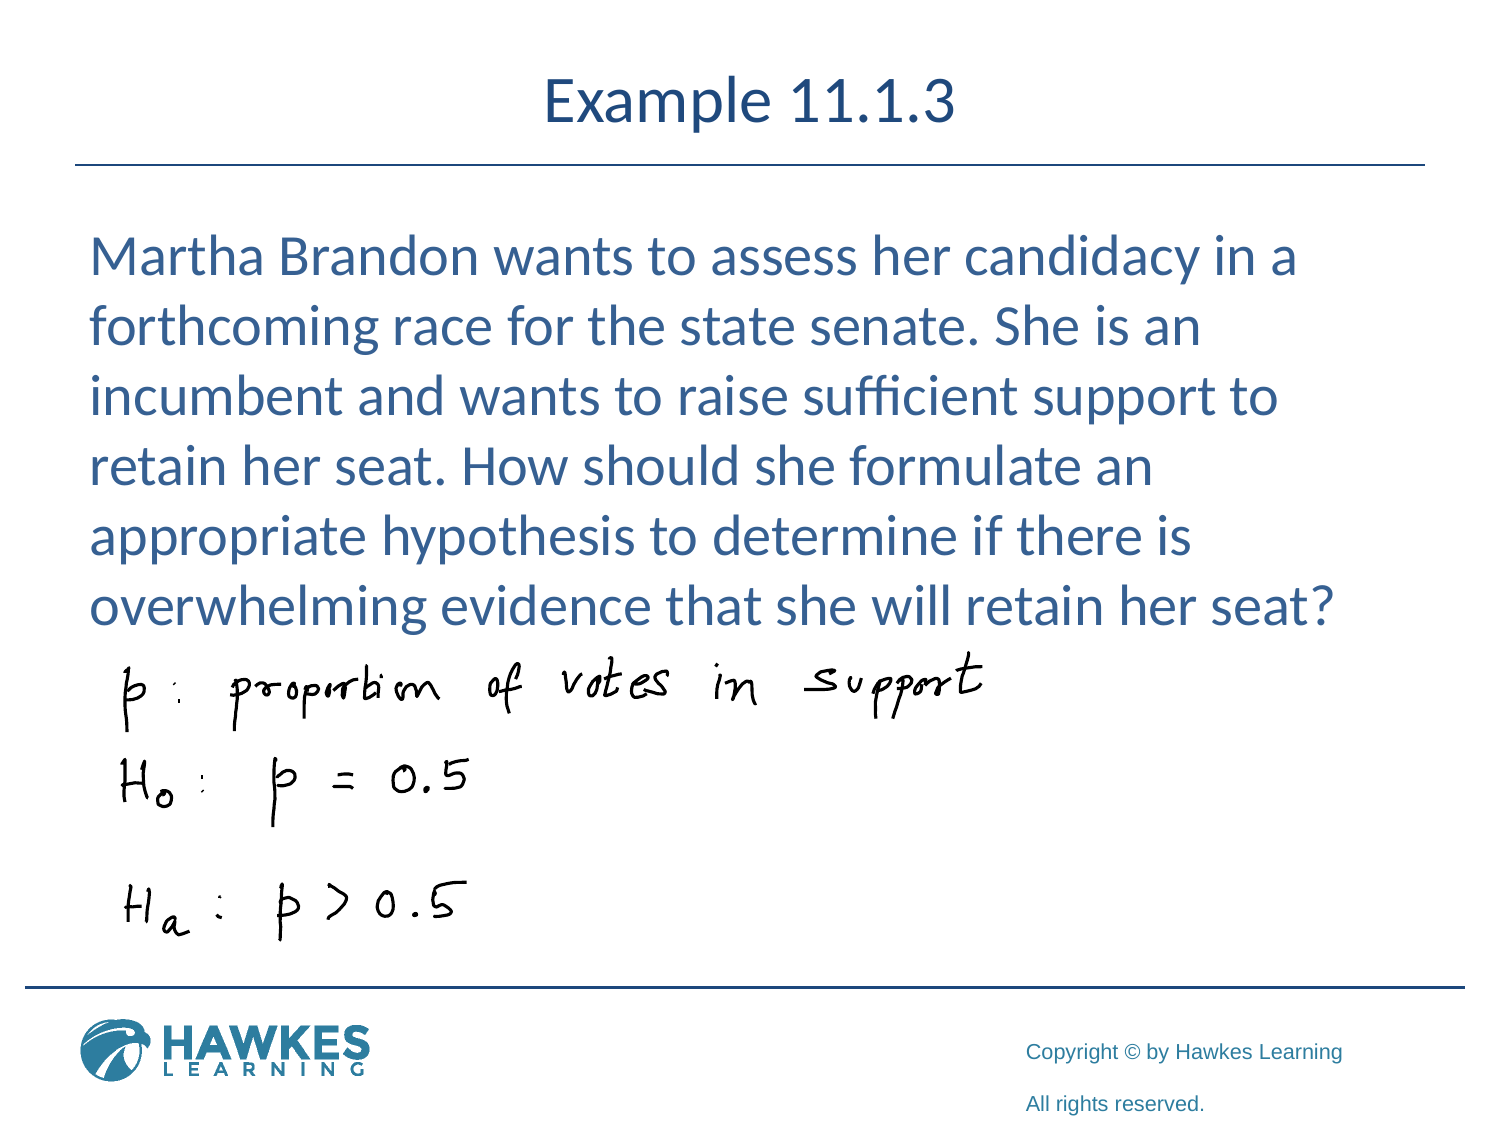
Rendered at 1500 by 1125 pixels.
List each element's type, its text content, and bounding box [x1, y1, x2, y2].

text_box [121, 759, 172, 807]
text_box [376, 881, 467, 917]
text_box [333, 773, 354, 789]
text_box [392, 759, 469, 792]
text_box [216, 896, 223, 918]
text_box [124, 667, 181, 733]
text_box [489, 663, 523, 714]
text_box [563, 657, 668, 698]
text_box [125, 885, 190, 936]
list Martha Brandon wants to assess her candidacy in a forthcoming race for the state senate. She is an incumbent and wants to raise sufficient support to retain her seat. How should she formulate an appropriate hypothesis to determine if there is overwhelming evidence that she will retain her seat? [75, 210, 1425, 960]
title Example 11.1.3 [75, 29, 1425, 180]
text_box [276, 883, 347, 941]
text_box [803, 652, 983, 719]
picture [75, 1012, 375, 1088]
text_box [715, 663, 757, 704]
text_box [200, 776, 204, 792]
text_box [272, 758, 296, 828]
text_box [229, 665, 440, 732]
